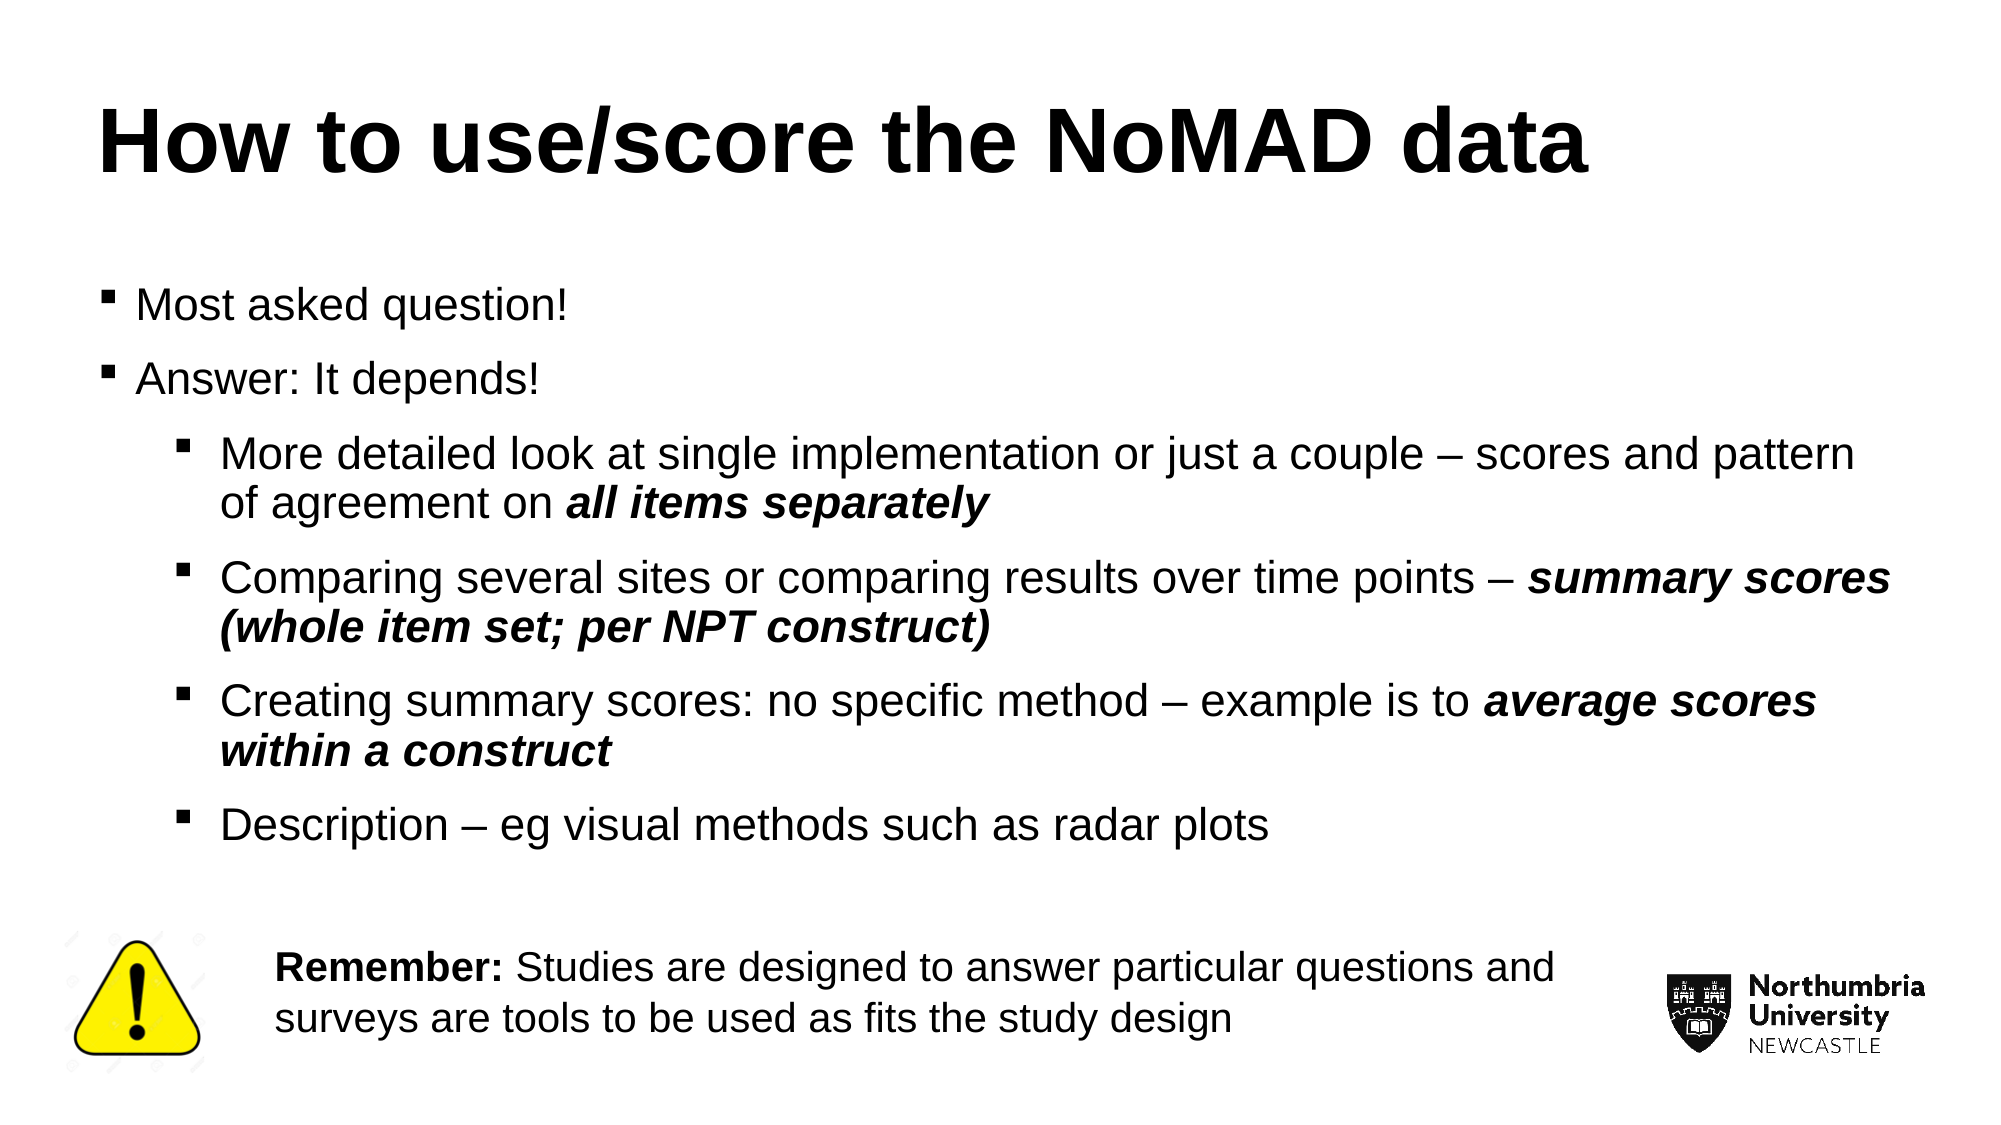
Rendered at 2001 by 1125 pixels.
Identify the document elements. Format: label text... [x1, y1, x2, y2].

picture [1667, 974, 1925, 1053]
picture [59, 927, 210, 1077]
list Most asked question! Answer: It depends! More detailed look at single implementation or just a couple – scores and pattern of agreement on all items separately Comparing several sites or comparing results over time points – summary scores (whole item set; per NPT construct) Creating summary scores: no specific method – example is to average scores within a construct Description – eg visual methods such as radar plots [82, 273, 1923, 895]
text_box Remember: Studies are designed to answer particular questions and surveys are tools to be used as fits the study design [259, 932, 1599, 1048]
title How to use/score the NoMAD data [82, 49, 1933, 237]
